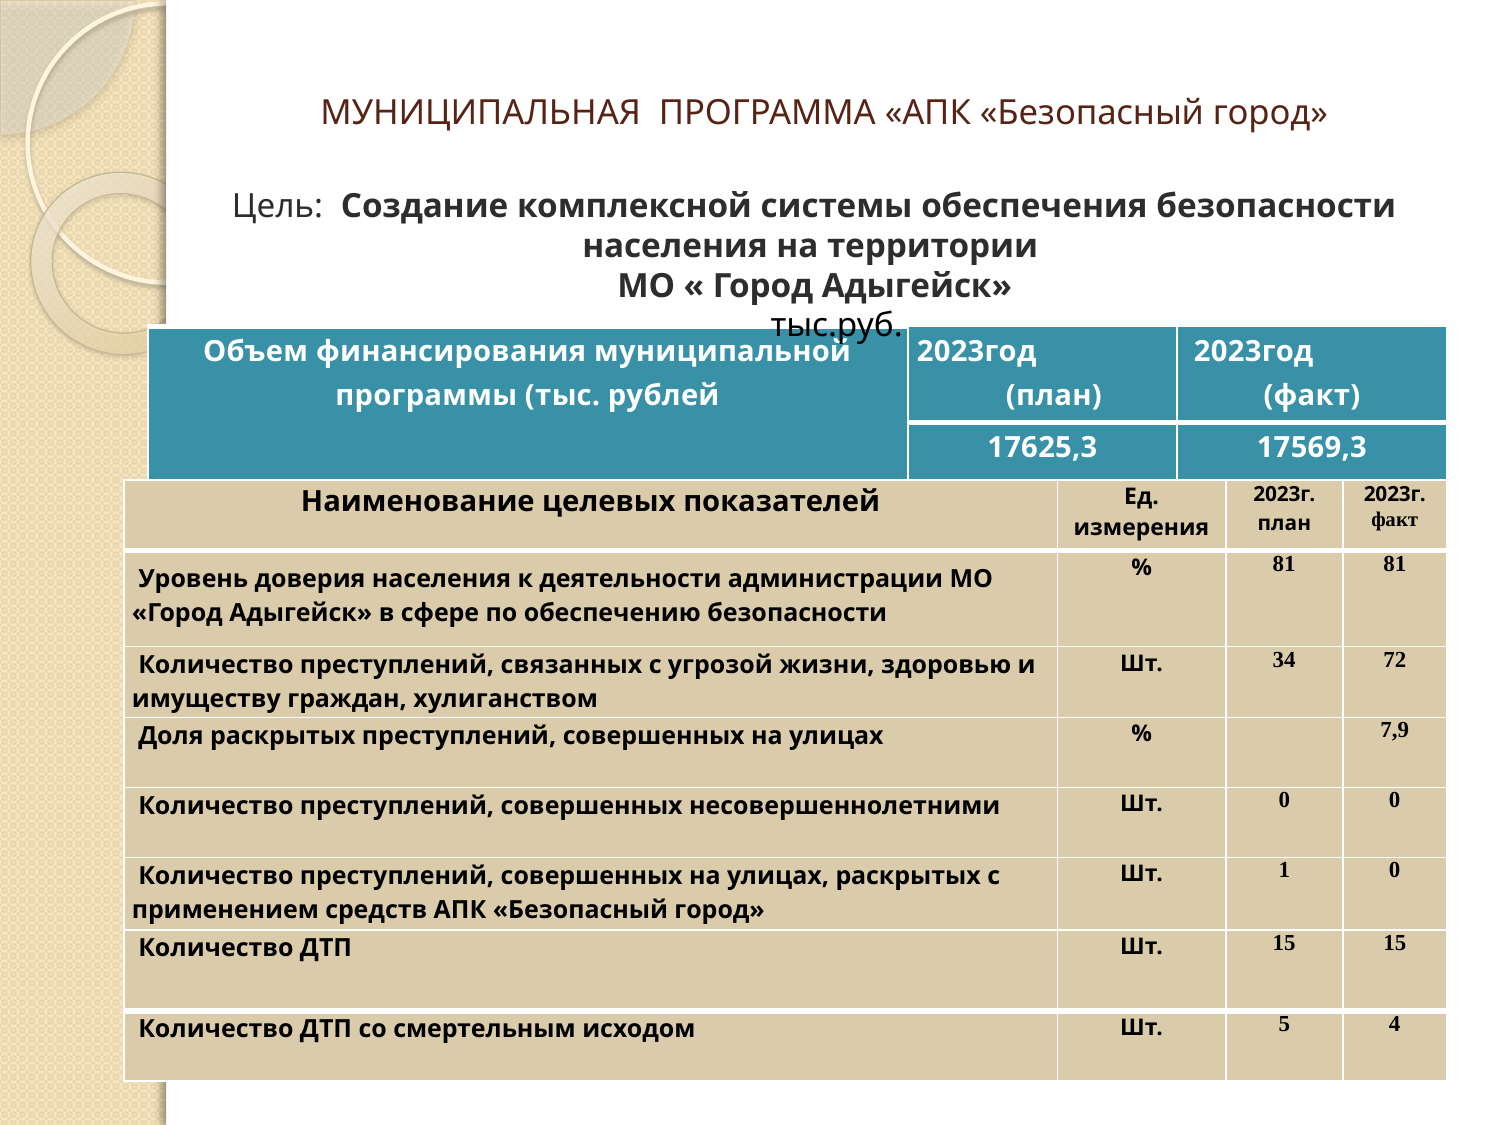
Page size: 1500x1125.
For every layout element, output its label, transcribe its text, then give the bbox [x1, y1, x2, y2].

table_header 2023год (план) [909, 351, 1176, 420]
table_cell Доля раскрытых преступлений, совершенных на улицах [125, 718, 1057, 787]
table_cell 0 [1344, 858, 1446, 929]
table_cell Шт. [1058, 647, 1225, 717]
table_cell 72 [1344, 647, 1446, 717]
table_cell 15 [1344, 931, 1446, 1008]
table_cell Количество преступлений, совершенных несовершеннолетними [125, 788, 1057, 857]
table_cell 17569,3 [1178, 425, 1446, 479]
table_cell 7,9 [1344, 718, 1446, 787]
table_cell 1 [1227, 858, 1342, 929]
table_cell 15 [1227, 931, 1342, 1008]
table_cell Количество преступлений, совершенных на улицах, раскрытых с применением средств АПК «Безопасный город» [125, 858, 1057, 929]
table_cell Уровень доверия населения к деятельности администрации МО «Город Адыгейск» в сфере по обеспечению безопасности [125, 553, 1057, 646]
table_cell 4 [1344, 1014, 1446, 1080]
table_cell Шт. [1058, 788, 1225, 857]
table_header Объем финансирования муниципальной программы (тыс. рублей [149, 329, 907, 479]
table_cell % [1058, 718, 1225, 787]
table_header 2023г. факт [1344, 481, 1446, 548]
table_cell [1227, 718, 1342, 787]
table_header 2023г. план [1227, 481, 1342, 548]
table_header 2023год (факт) [1178, 351, 1446, 420]
table_cell 17625,3 [909, 425, 1176, 479]
title МУНИЦИПАЛЬНАЯ ПРОГРАММА «АПК «Безопасный город» [294, 66, 1363, 176]
table_cell % [1058, 553, 1225, 646]
table_cell 0 [1227, 788, 1342, 857]
table_cell 5 [1227, 1014, 1342, 1080]
table_cell Шт. [1058, 1014, 1225, 1080]
table_header Наименование целевых показателей [125, 481, 1057, 548]
table_cell 0 [1344, 788, 1446, 857]
table_cell Шт. [1058, 931, 1225, 1008]
table_header Ед. измерения [1058, 481, 1225, 548]
table_cell Количество преступлений, связанных с угрозой жизни, здоровью и имуществу граждан, хулиганством [125, 647, 1057, 717]
table_cell 81 [1344, 553, 1446, 646]
text_box Цель: Создание комплексной системы обеспечения безопасности населения на территории МО « Город Адыгейск» тыс.руб. [183, 176, 1447, 351]
table_cell 34 [1227, 647, 1342, 717]
table_cell Шт. [1058, 858, 1225, 929]
table_cell Количество ДТП [125, 931, 1057, 1008]
table_cell 81 [1227, 553, 1342, 646]
table_cell Количество ДТП со смертельным исходом [125, 1014, 1057, 1080]
